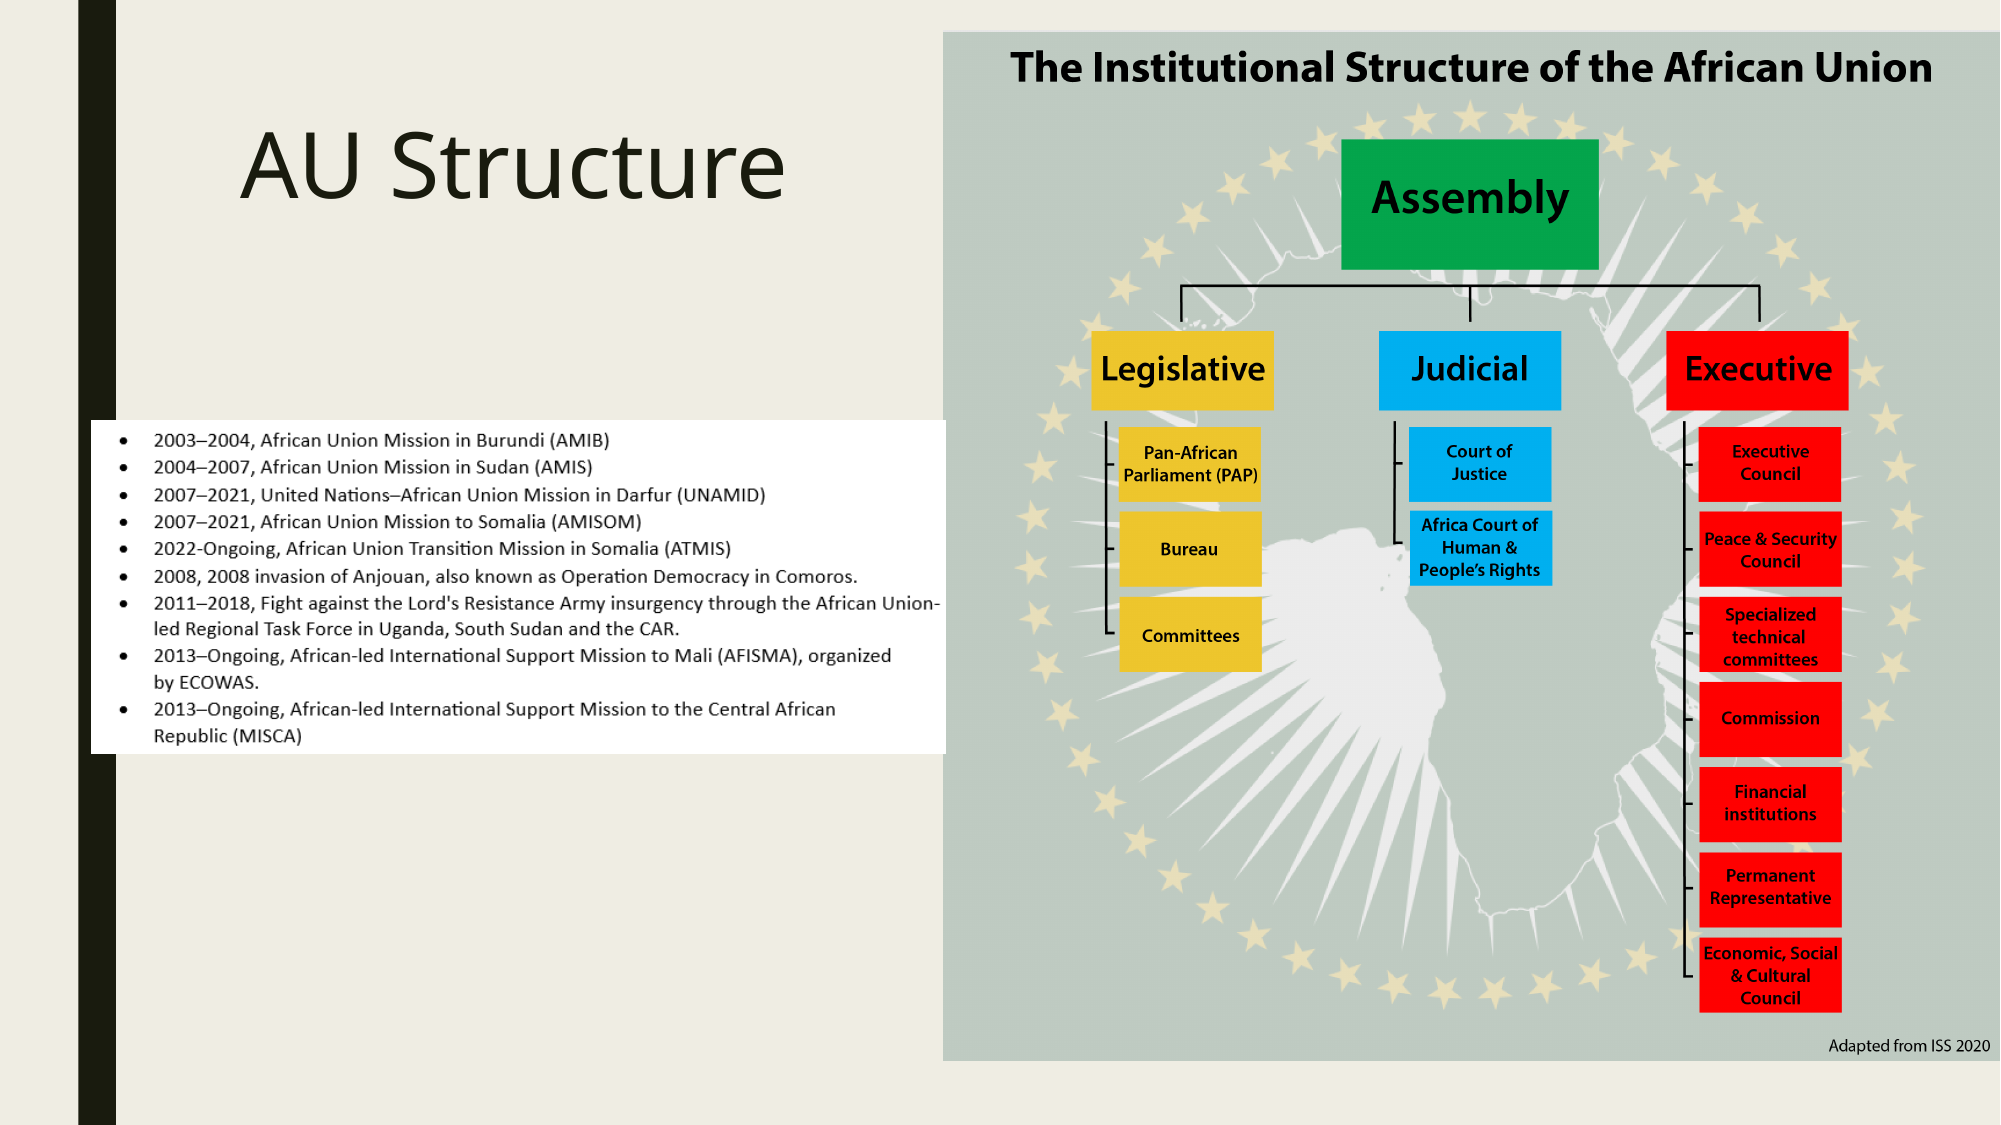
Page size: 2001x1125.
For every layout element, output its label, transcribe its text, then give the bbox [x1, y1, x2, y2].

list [943, 30, 2000, 1061]
title AU Structure [225, 112, 943, 357]
picture [91, 420, 946, 754]
